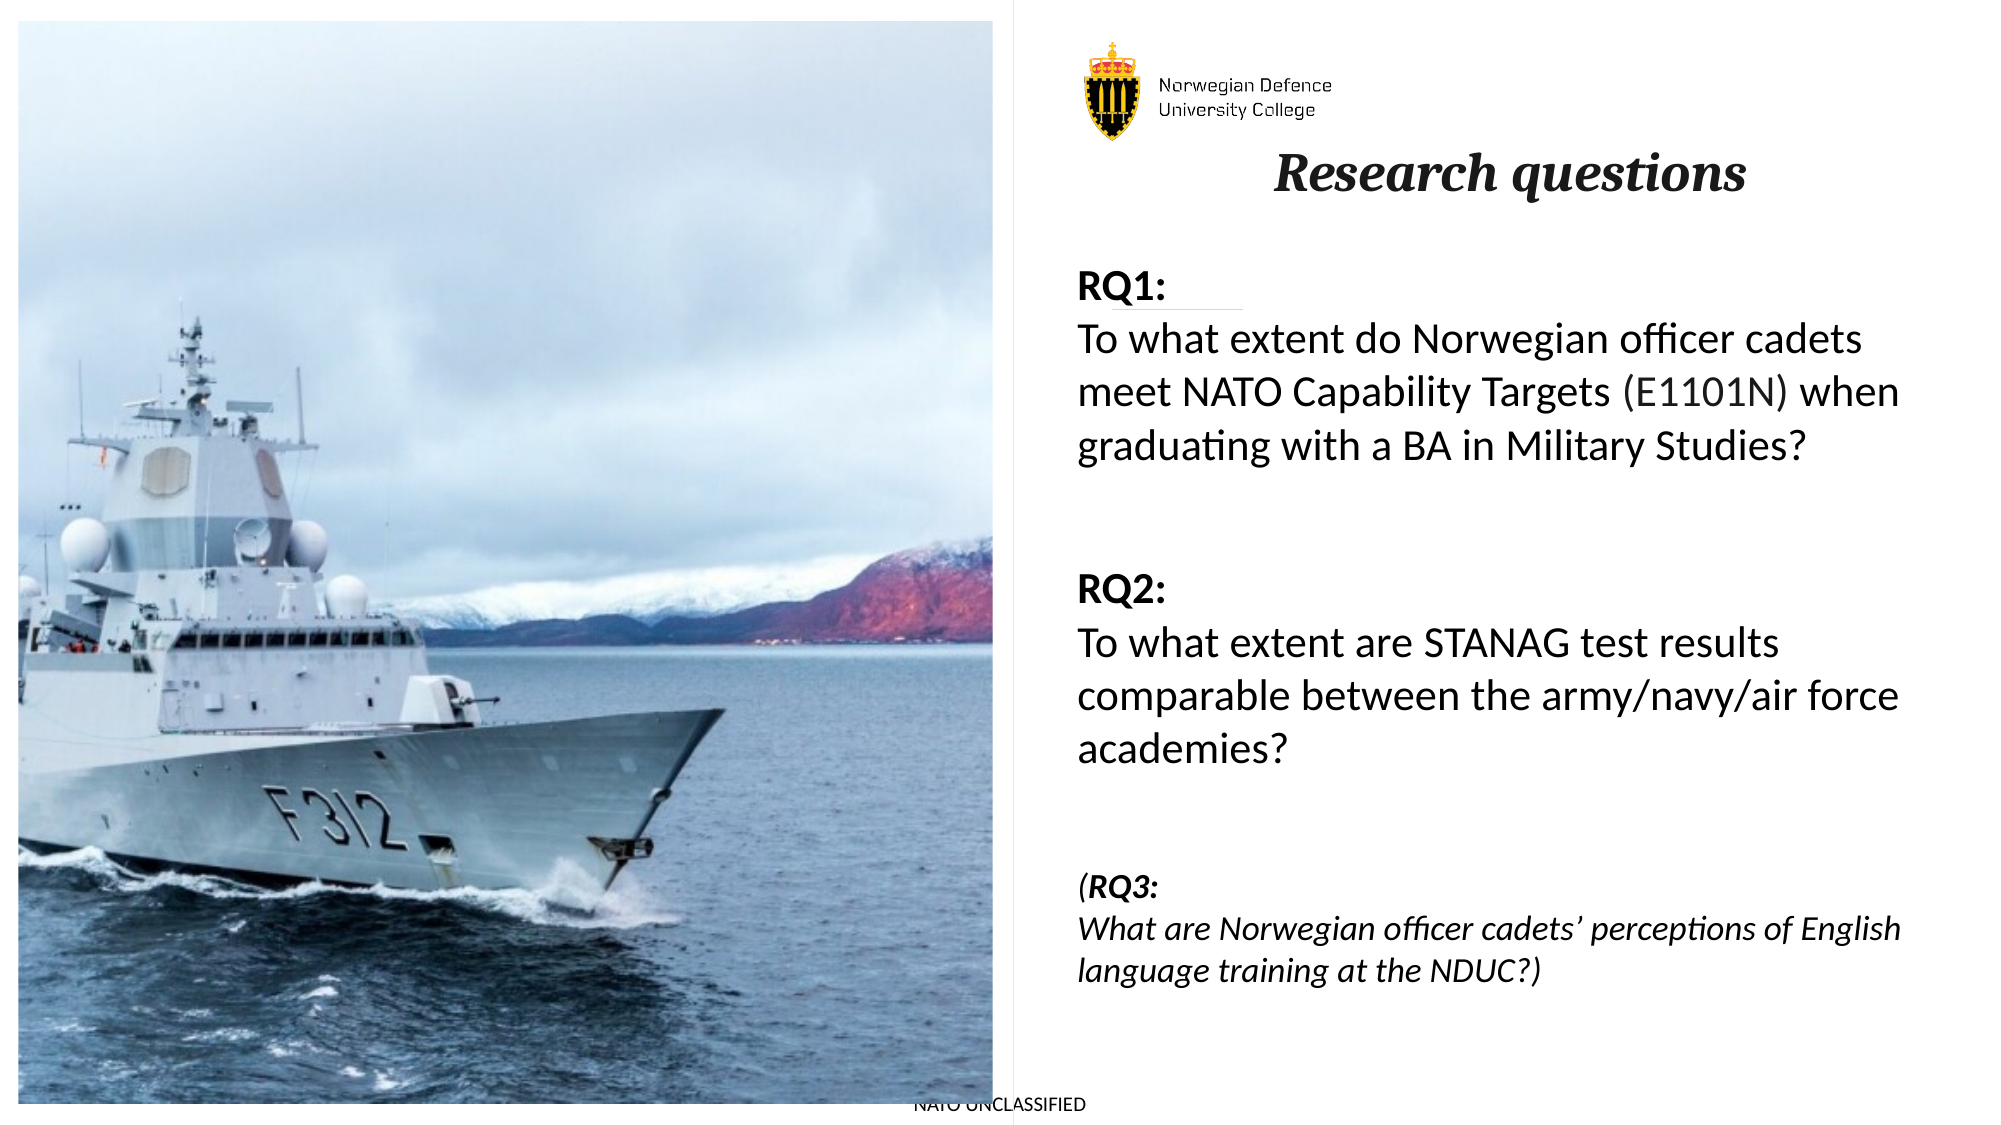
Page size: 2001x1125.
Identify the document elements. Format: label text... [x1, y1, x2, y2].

picture [1084, 42, 1373, 141]
list RQ1: To what extent do Norwegian officer cadets meet NATO Capability Targets (E1101N) when graduating with a BA in Military Studies? RQ2: To what extent are STANAG test results comparable between the army/navy/air force academies? (RQ3: What are Norwegian officer cadets’ perceptions of English language training at the NDUC?) [1049, 245, 1925, 1034]
title Research questions [1097, 134, 1925, 214]
picture [18, 20, 993, 1104]
